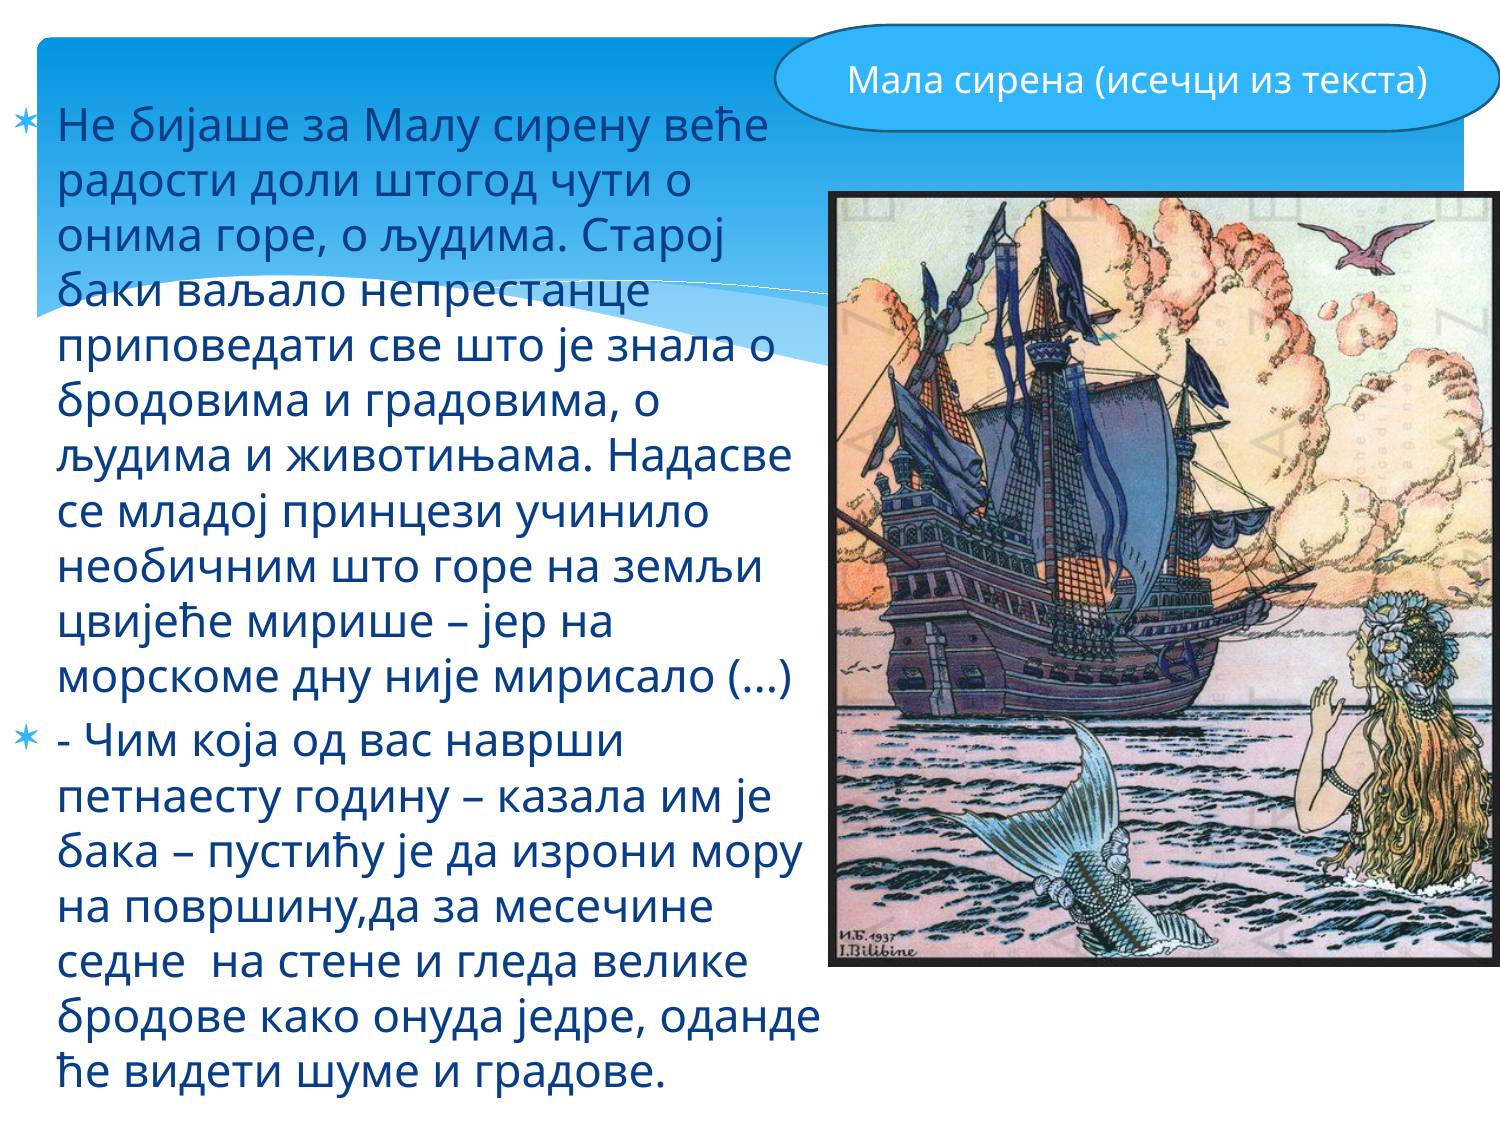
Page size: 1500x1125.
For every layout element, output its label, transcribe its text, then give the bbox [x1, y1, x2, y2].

list Не бијаше за Малу сирену веће радости доли штогод чути о онима горе, о људима. Старој баки ваљало непрестанце приповедати све што је знала о бродовима и градовима, о људима и животињама. Надасве се младој принцези учинило необичним што горе на земљи цвијеће мирише – јер на морскоме дну није мирисало (...) - Чим која од вас наврши петнаесту годину – казала им је бака – пустићу је да изрони мору на површину,да за месечине седне на стене и гледа велике бродове како онуда једре, оданде ће видети шуме и градове. [0, 87, 838, 1125]
text_box Мала сирена (исечци из текста) [773, 23, 1500, 133]
picture [828, 191, 1500, 967]
